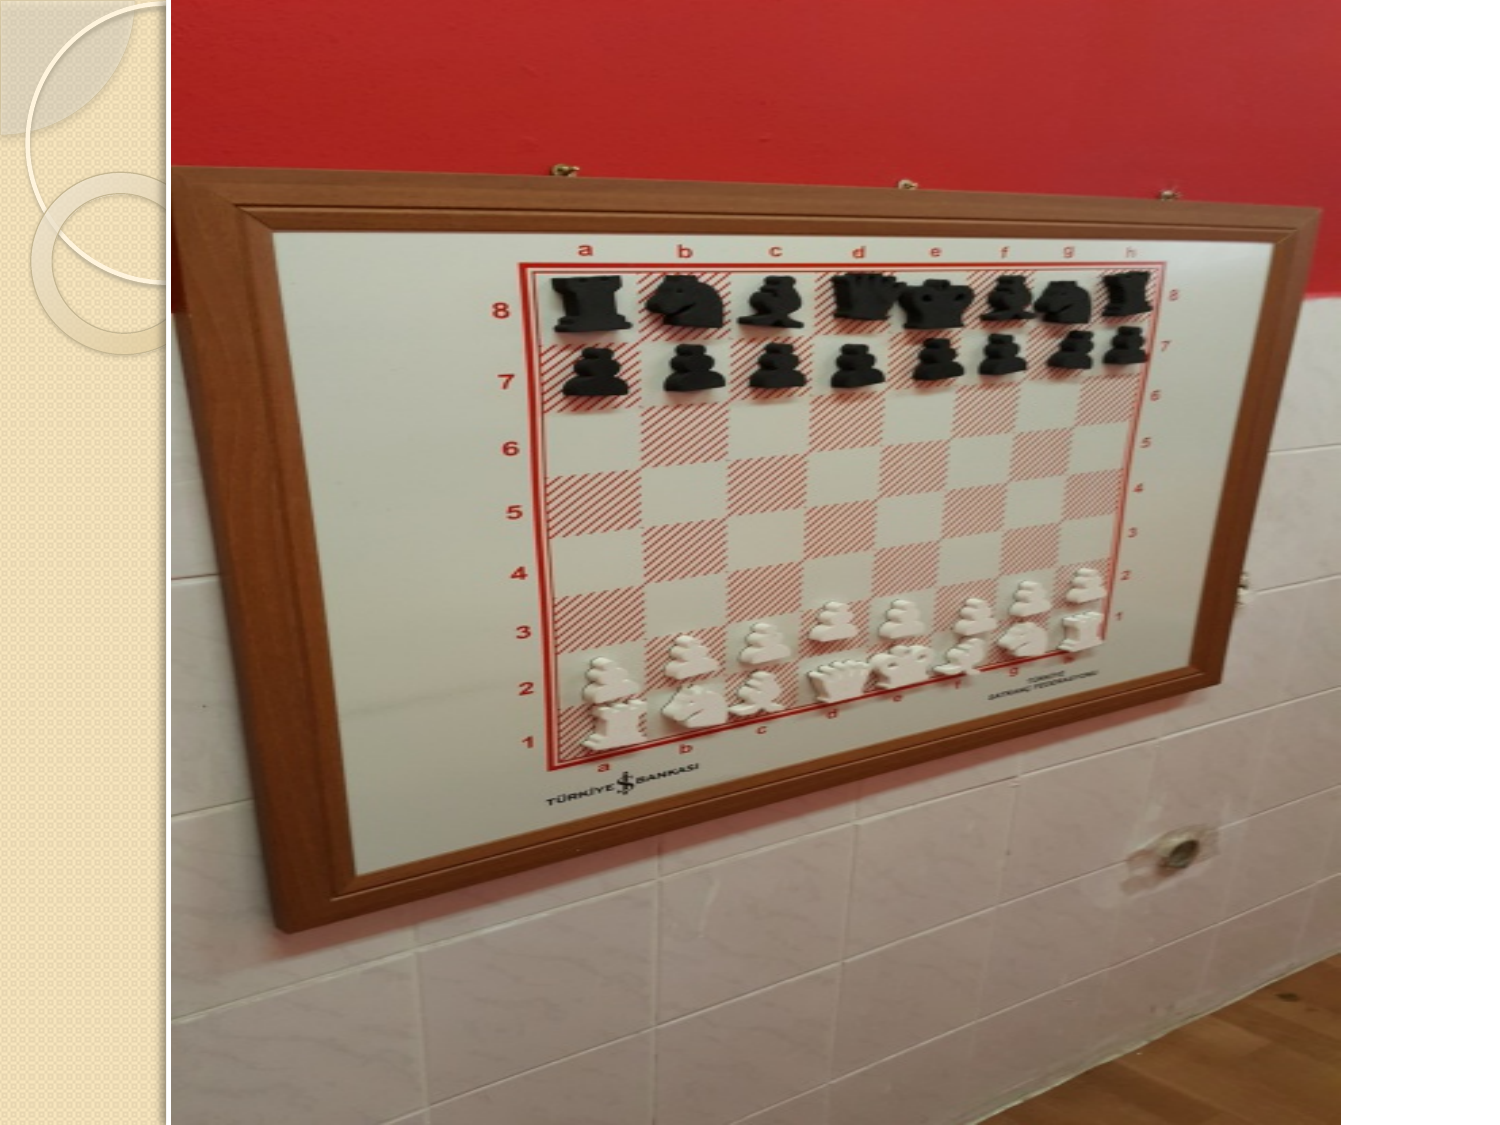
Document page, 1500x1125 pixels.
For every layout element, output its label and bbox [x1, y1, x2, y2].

picture [170, 0, 1341, 1125]
